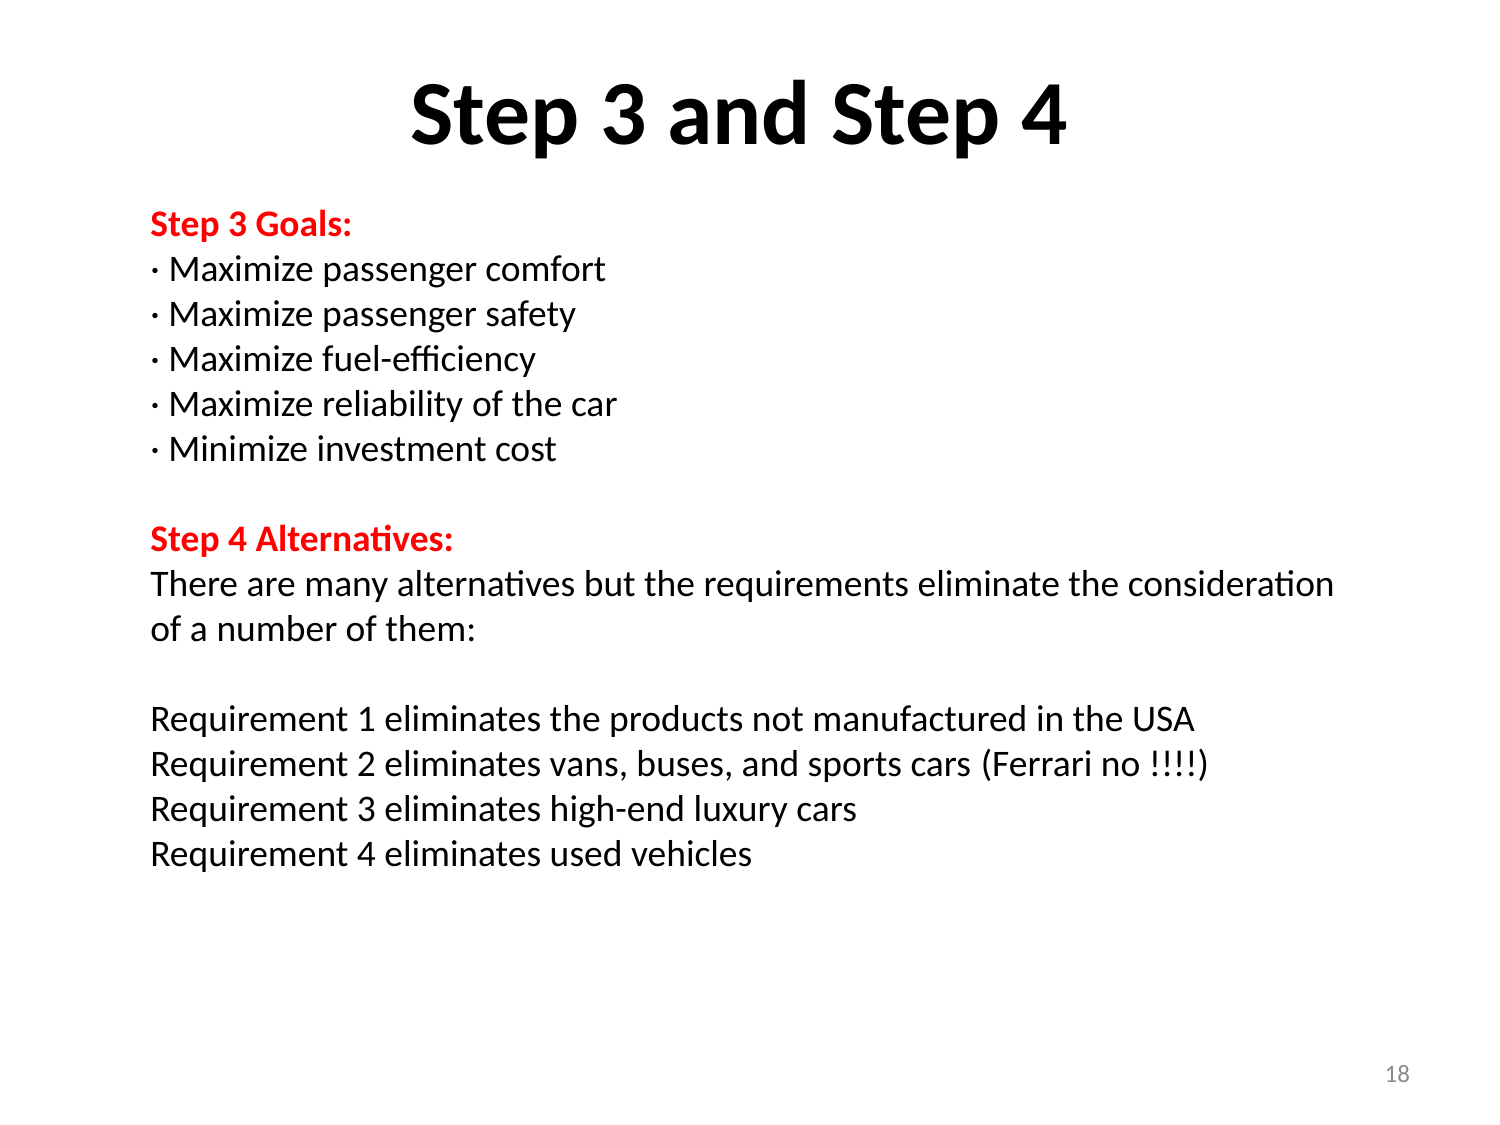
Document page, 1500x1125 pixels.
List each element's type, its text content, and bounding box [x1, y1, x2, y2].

slide_number 18 [1074, 1042, 1425, 1103]
text_box Step 3 Goals: · Maximize passenger comfort · Maximize passenger safety · Maximize fuel-efficiency · Maximize reliability of the car · Minimize investment cost Step 4 Alternatives: There are many alternatives but the requirements eliminate the consideration of a number of them: Requirement 1 eliminates the products not manufactured in the USA Requirement 2 eliminates vans, buses, and sports cars (Ferrari no !!!!) Requirement 3 eliminates high-end luxury cars Requirement 4 eliminates used vehicles [135, 191, 1376, 882]
text_box Step 3 and Step 4 [74, 45, 1425, 233]
